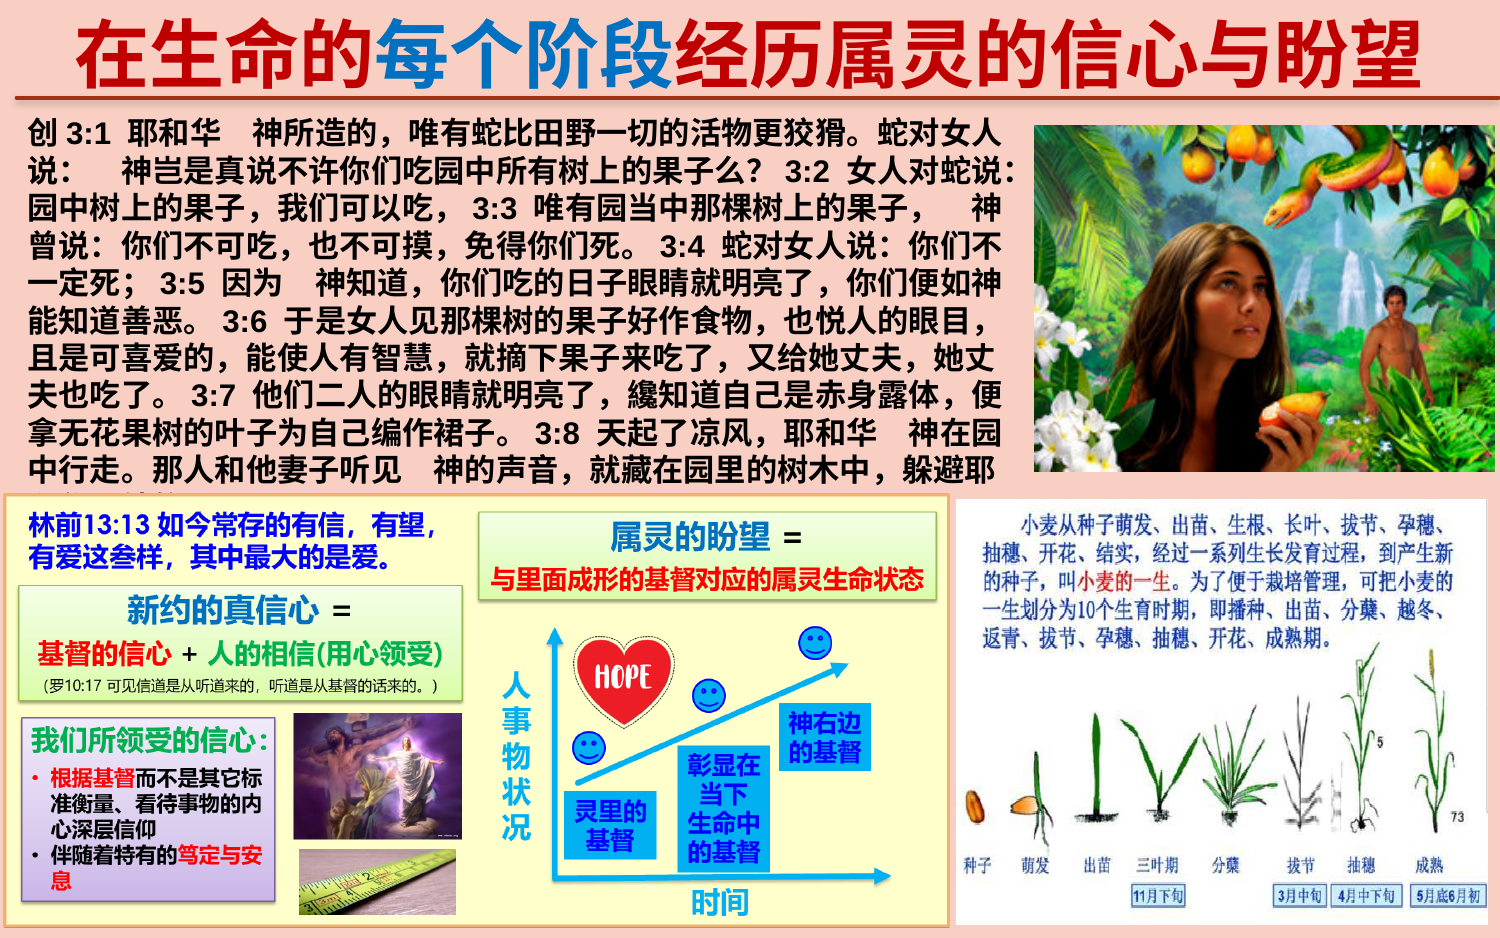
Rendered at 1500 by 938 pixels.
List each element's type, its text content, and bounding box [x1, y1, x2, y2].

picture [3, 493, 950, 937]
picture [1034, 125, 1495, 472]
picture [956, 499, 1488, 925]
text_box 创3:1 耶和华 神所造的，唯有蛇比田野一切的活物更狡猾。蛇对女人说： 神岂是真说不许你们吃园中所有树上的果子么？3:2 女人对蛇说：园中树上的果子，我们可以吃，3:3 唯有园当中那棵树上的果子， 神曾说：你们不可吃，也不可摸，免得你们死。3:4 蛇对女人说：你们不一定死；3:5 因为 神知道，你们吃的日子眼睛就明亮了，你们便如神能知道善恶。3:6 于是女人见那棵树的果子好作食物，也悦人的眼目，且是可喜爱的，能使人有智慧，就摘下果子来吃了，又给她丈夫，她丈夫也吃了。3:7 他们二人的眼睛就明亮了，纔知道自己是赤身露体，便拿无花果树的叶子为自己编作裙子。3:8 天起了凉风，耶和华 神在园中行走。那人和他妻子听见 神的声音，就藏在园里的树木中，躲避耶和华 神的面。 [12, 106, 1038, 499]
text_box 在生命的每个阶段经历属灵的信心与盼望 [59, 0, 1450, 97]
